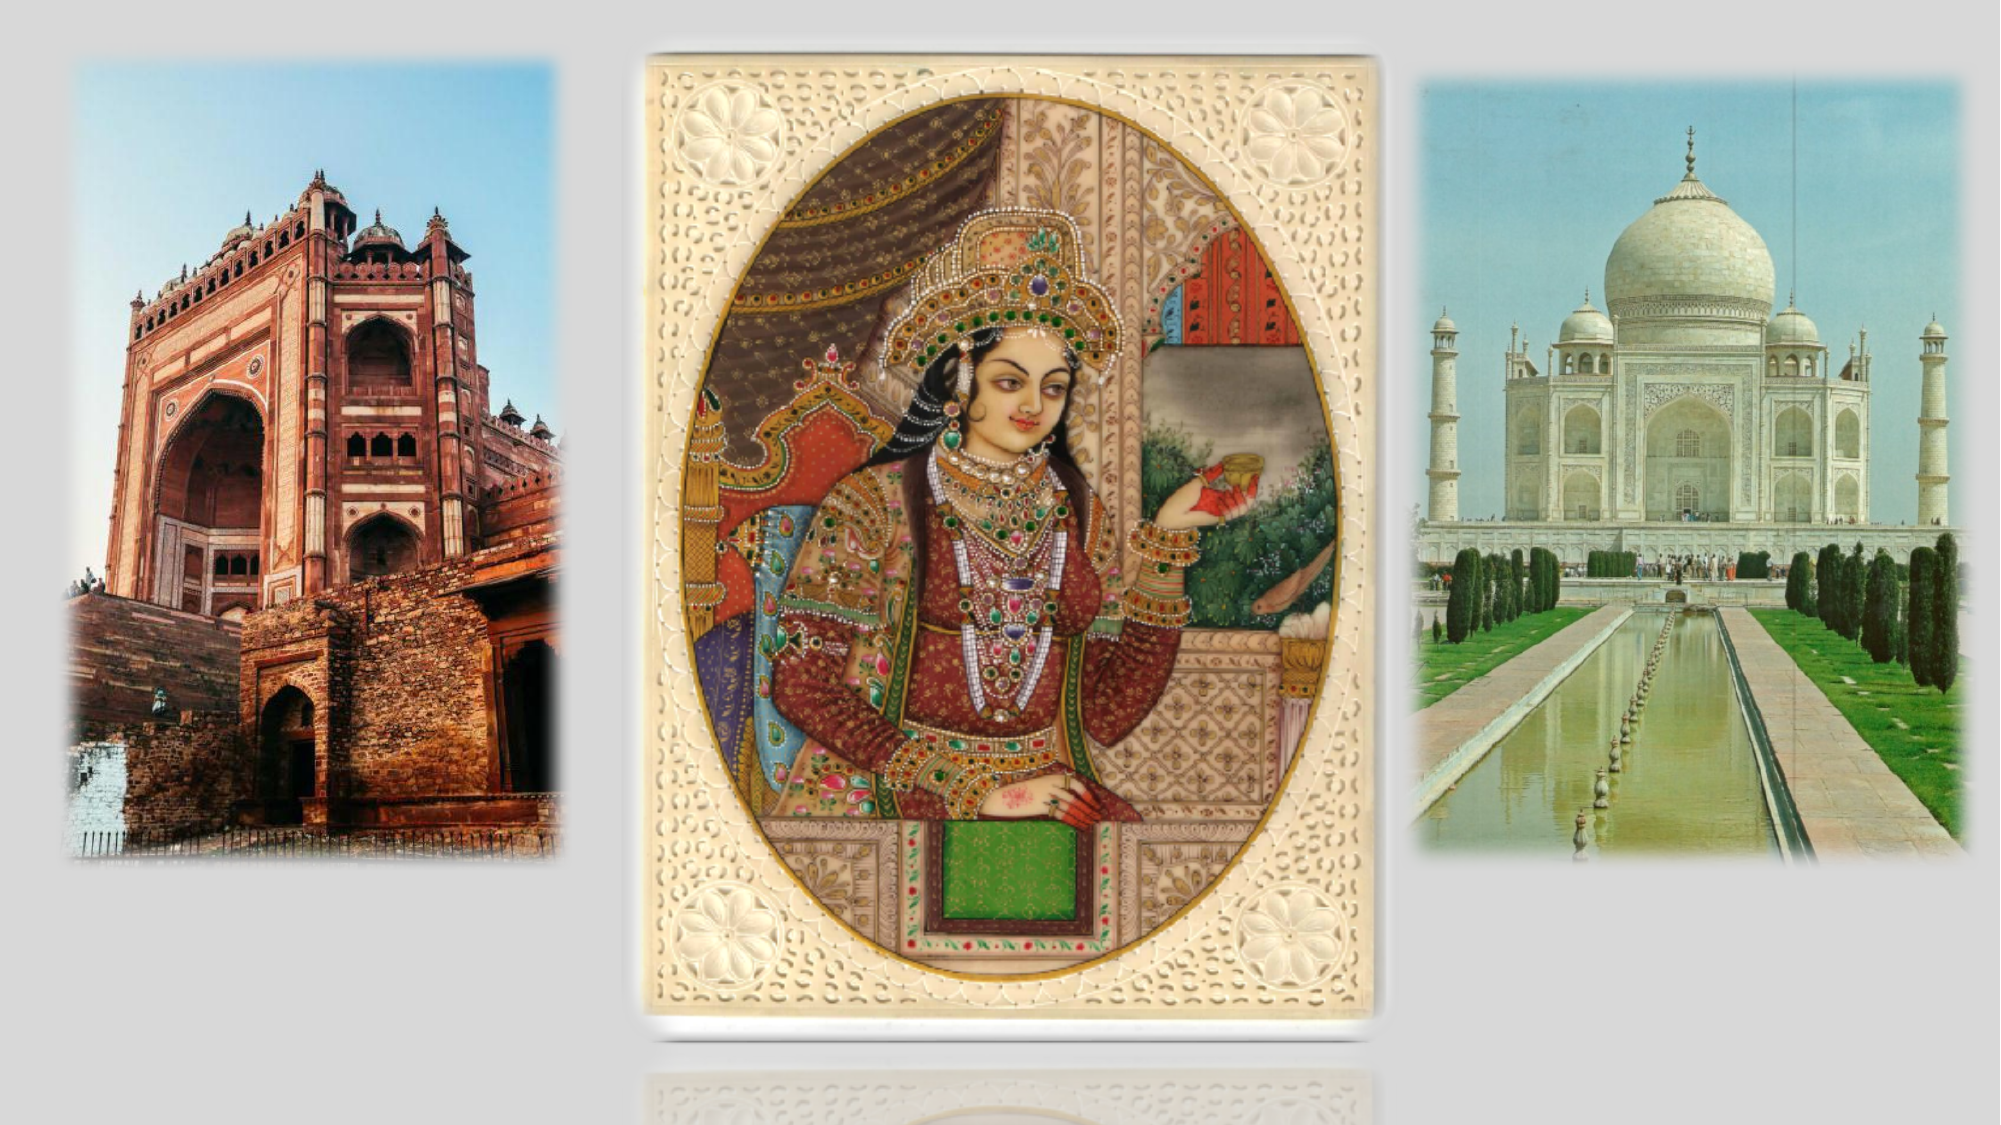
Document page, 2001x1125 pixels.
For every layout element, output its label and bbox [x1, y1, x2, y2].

picture [617, 28, 1980, 1125]
picture [56, 43, 573, 871]
